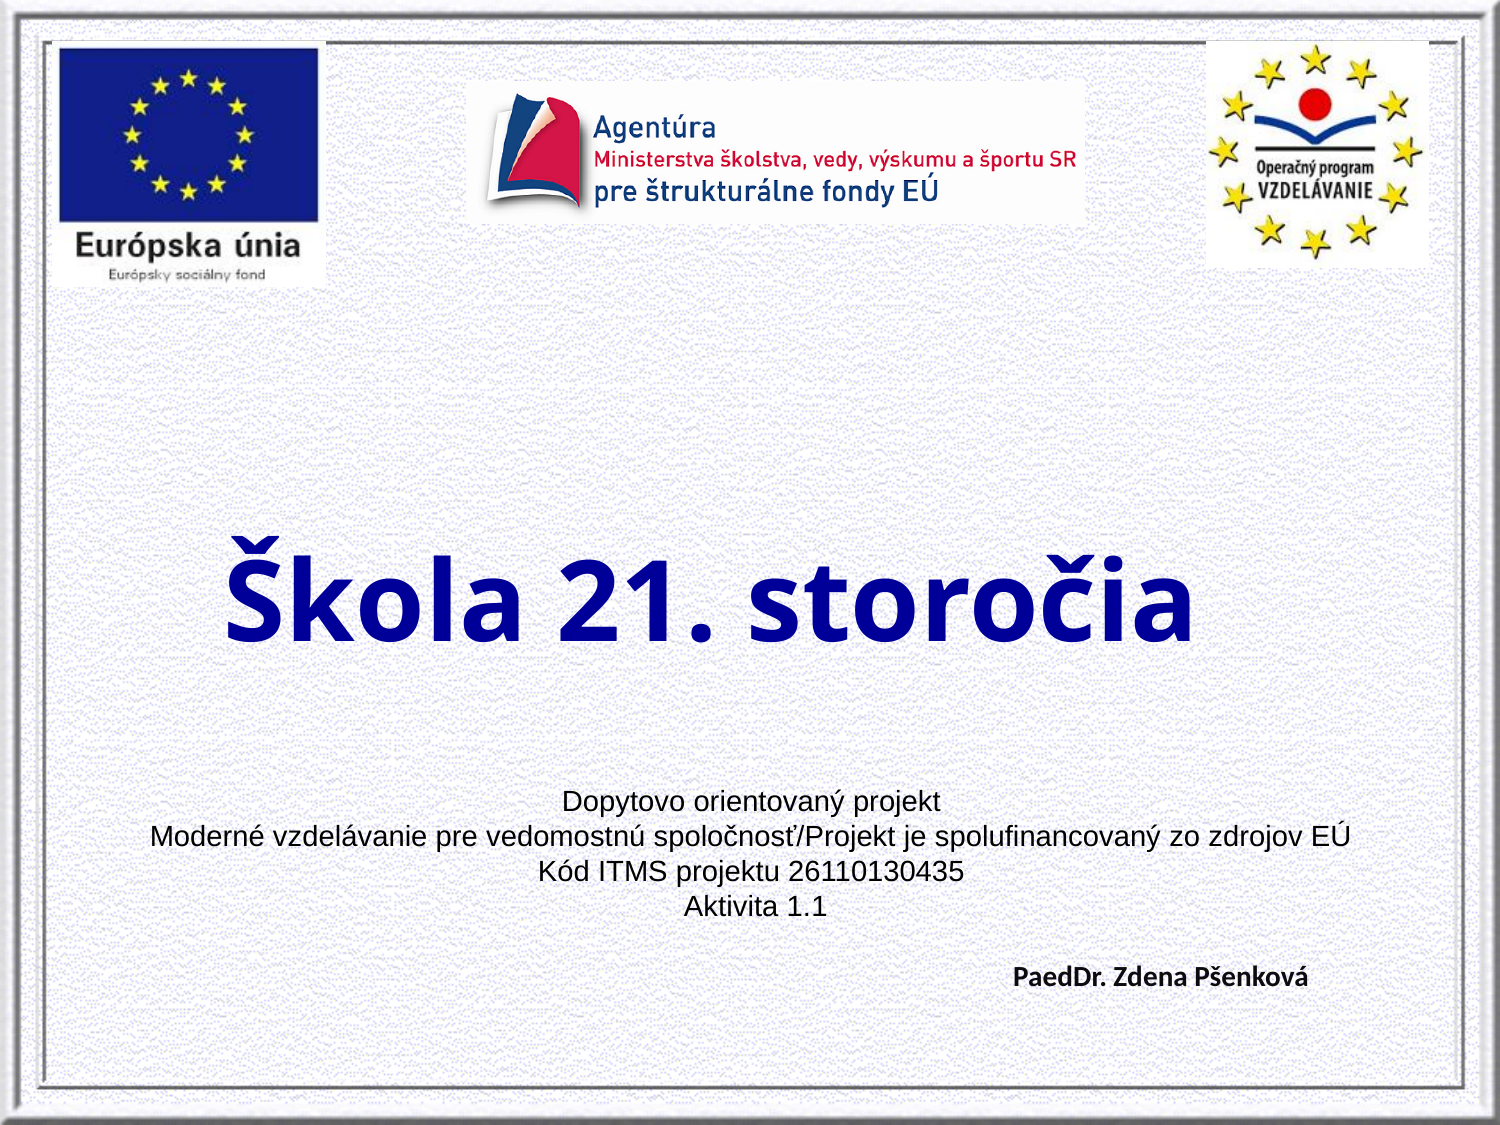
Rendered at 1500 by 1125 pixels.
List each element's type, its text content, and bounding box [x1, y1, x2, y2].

text_box Škola 21. storočia [66, 479, 1416, 714]
picture [0, 0, 1500, 1125]
text_box PaedDr. Zdena Pšenková [937, 949, 1392, 1000]
text_box Dopytovo orientovaný projekt Moderné vzdelávanie pre vedomostnú spoločnosť/Projekt je spolufinancovaný zo zdrojov EÚ Kód ITMS projektu 26110130435 Aktivita 1.1 [52, 775, 1451, 930]
